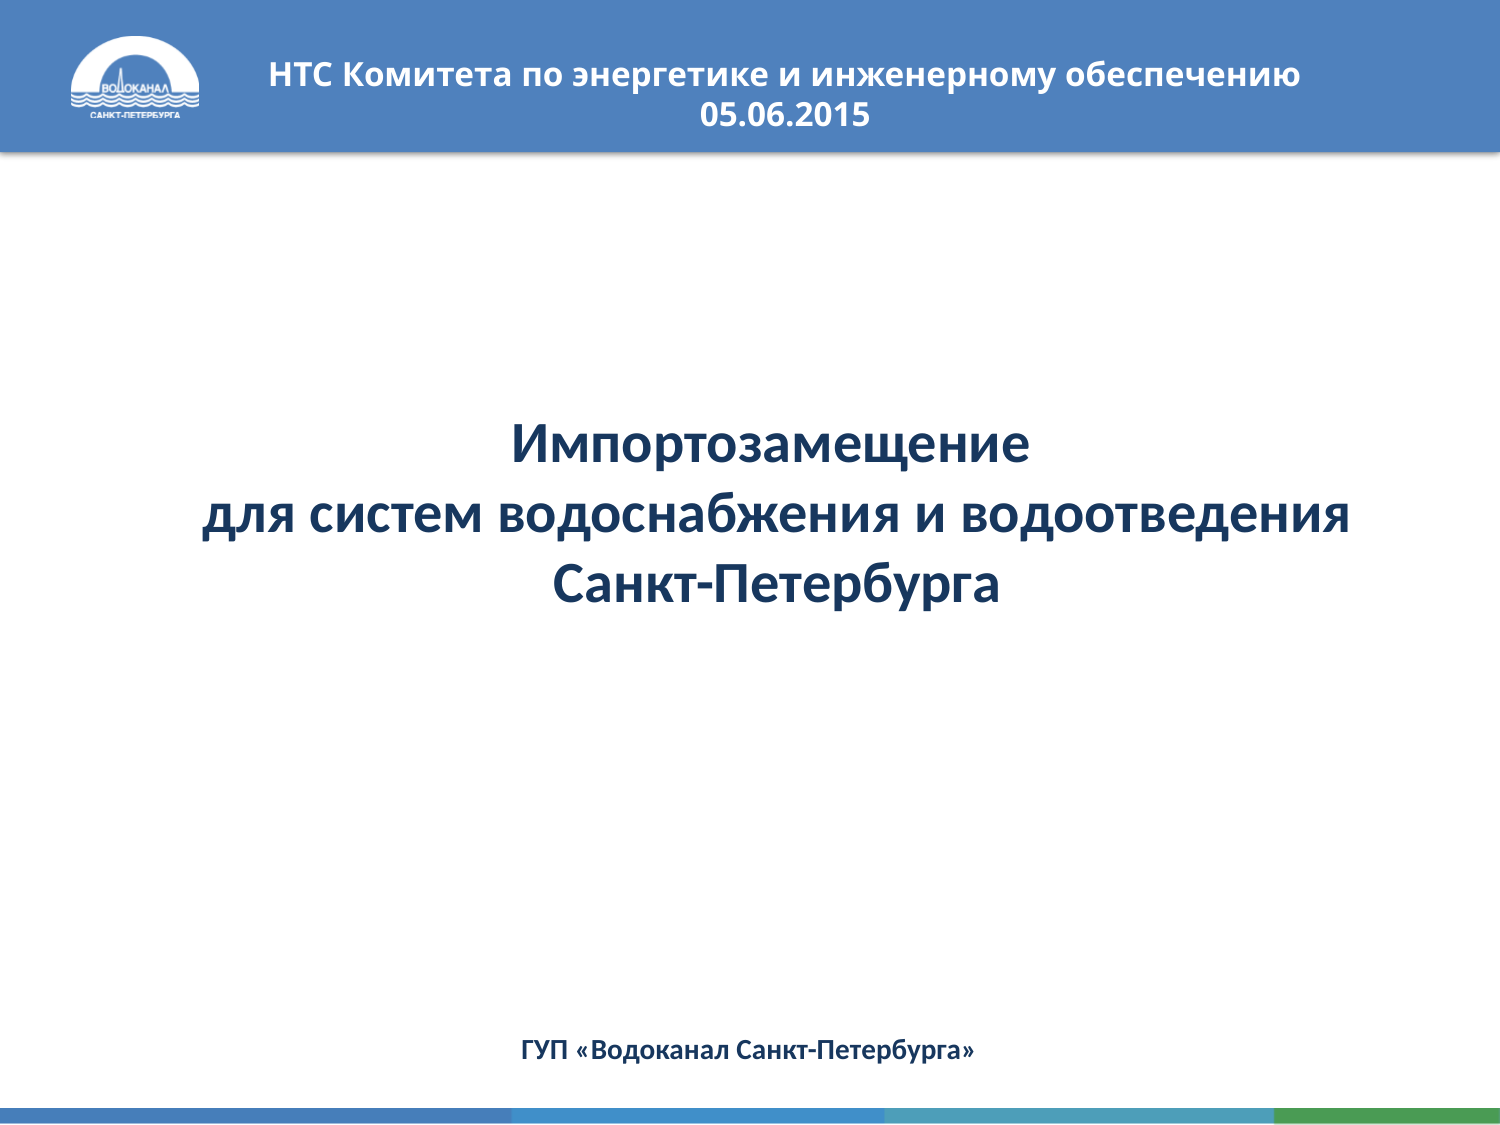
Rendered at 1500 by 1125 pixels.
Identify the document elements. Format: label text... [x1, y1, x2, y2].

picture [0, 1108, 1500, 1125]
text_box НТС Комитета по энергетике и инженерному обеспечению 05.06.2015 [159, 46, 1412, 141]
text_box [0, 1, 1500, 153]
picture [70, 34, 199, 118]
text_box ГУП «Водоканал Санкт-Петербурга» [0, 1023, 1498, 1073]
text_box Импортозамещение для систем водоснабжения и водоотведения Санкт-Петербурга [56, 397, 1498, 622]
